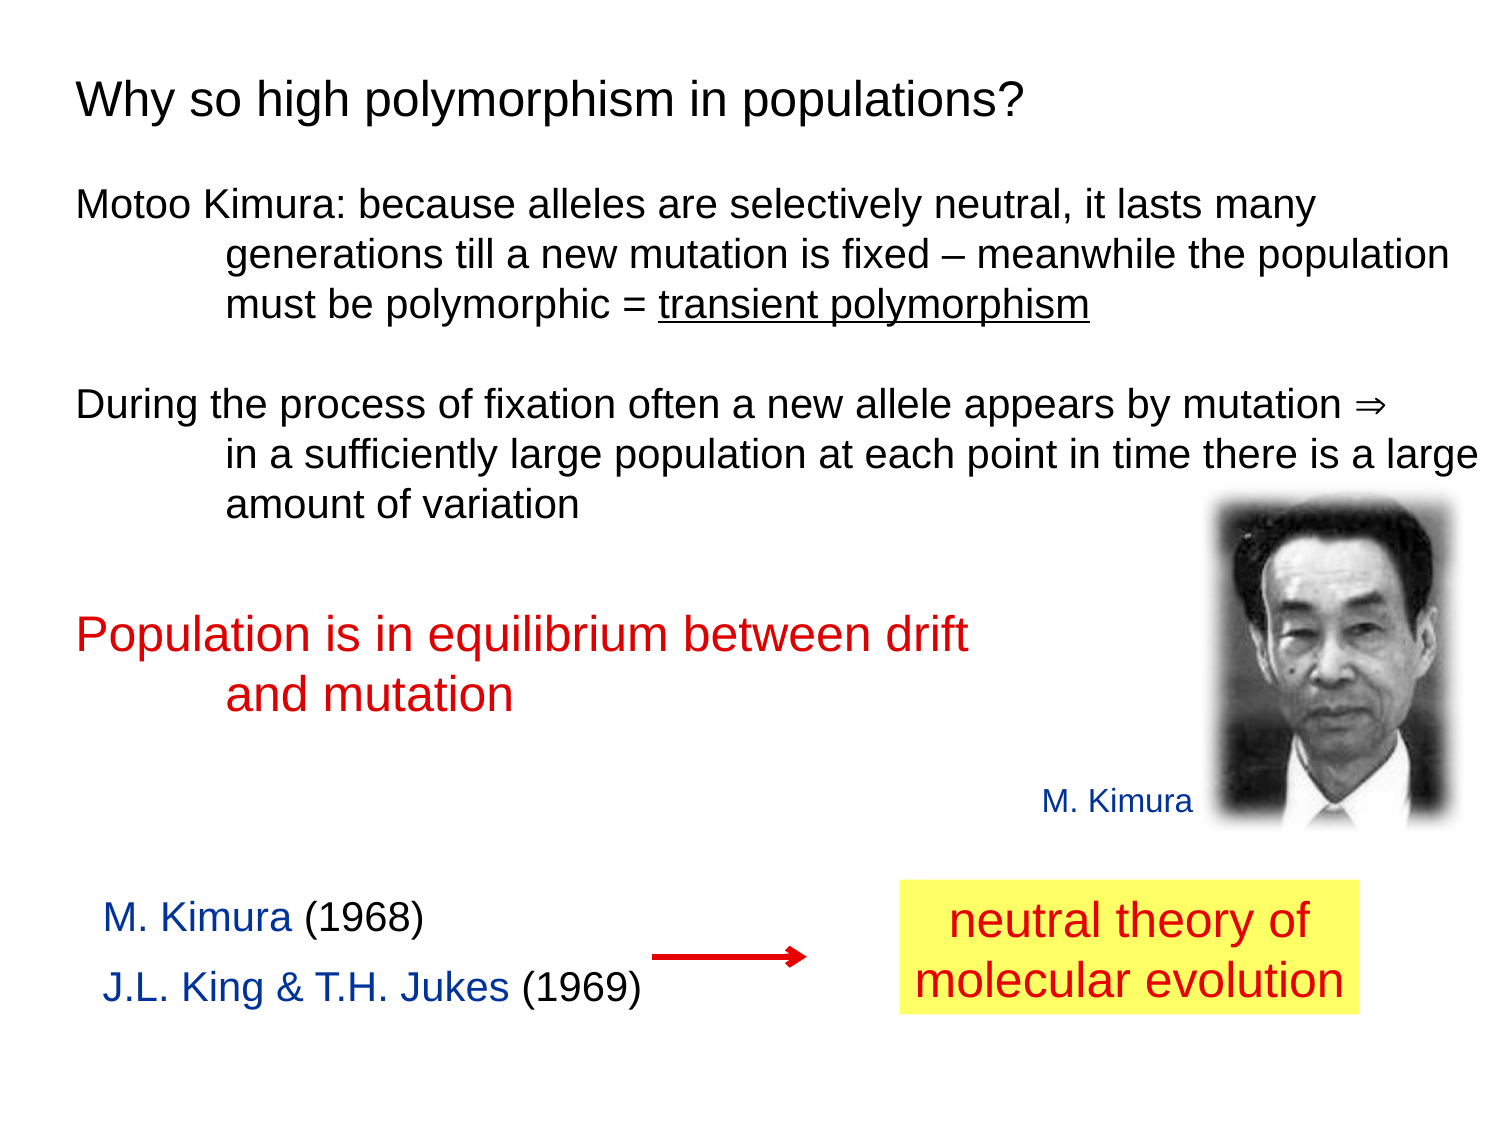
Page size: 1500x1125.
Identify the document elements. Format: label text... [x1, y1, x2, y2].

text_box M. Kimura [1026, 771, 1193, 827]
picture [1199, 483, 1466, 834]
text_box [85, 879, 1363, 1020]
text_box Why so high polymorphism in populations? Motoo Kimura: because alleles are selectively neutral, it lasts many generations till a new mutation is fixed – meanwhile the population must be polymorphic = transient polymorphism During the process of fixation often a new allele appears by mutation  in a sufficiently large population at each point in time there is a large amount of variation Population is in equilibrium between drift and mutation [60, 59, 1500, 730]
